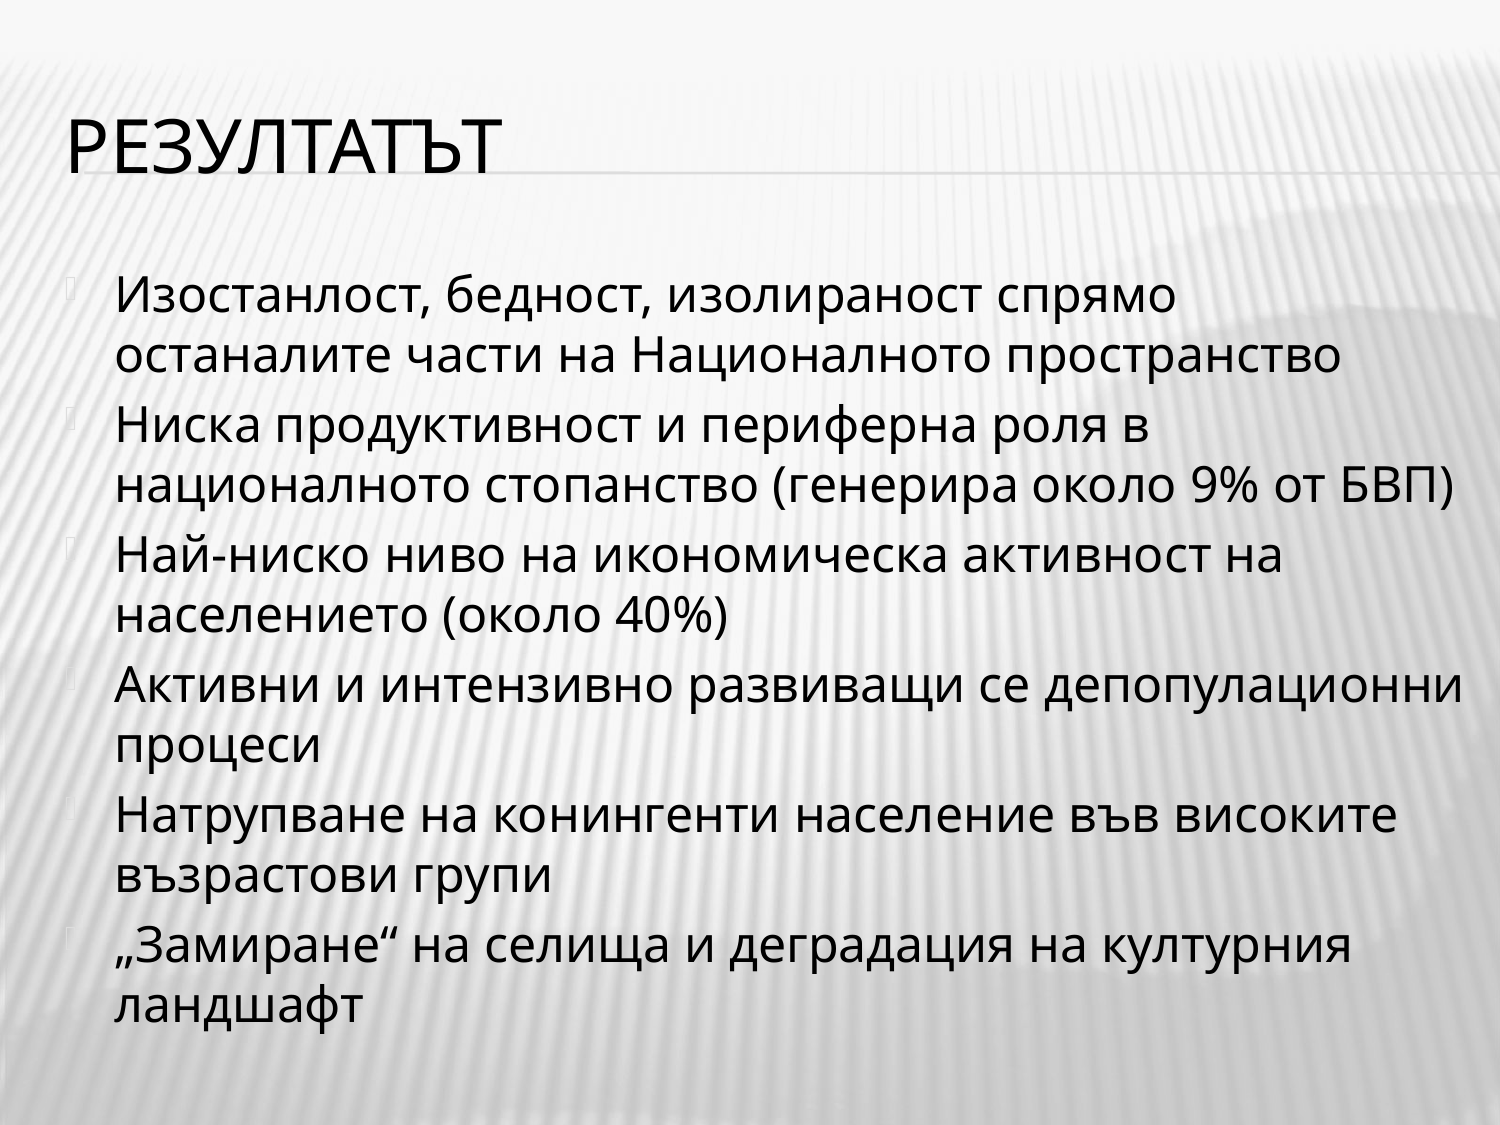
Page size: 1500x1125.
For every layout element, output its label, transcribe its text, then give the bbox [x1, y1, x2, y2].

list Изостанлост, бедност, изолираност спрямо останалите части на Националното пространство Ниска продуктивност и периферна роля в националното стопанство (генерира около 9% от БВП) Най-ниско ниво на икономическа активност на населението (около 40%) Активни и интензивно развиващи се депопулационни процеси Натрупване на конингенти население във високите възрастови групи „Замиране“ на селища и деградация на културния ландшафт [50, 254, 1483, 1071]
title Резултатът [50, 75, 1475, 213]
